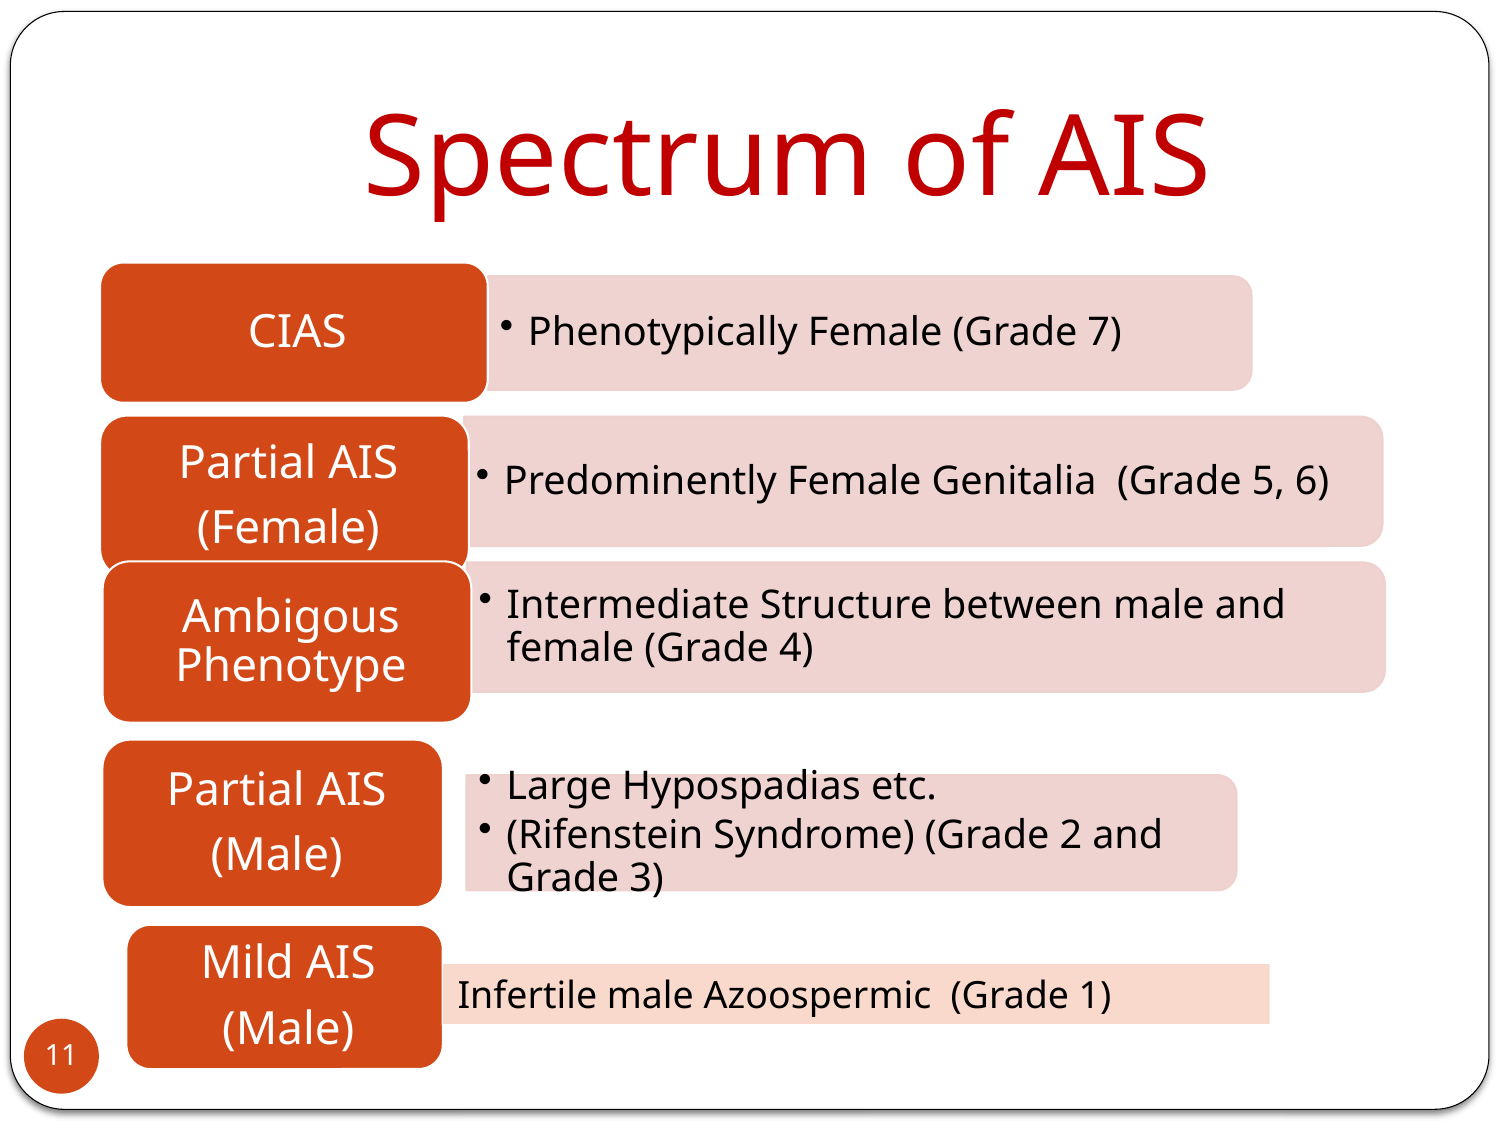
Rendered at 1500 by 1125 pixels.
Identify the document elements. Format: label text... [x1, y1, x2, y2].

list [99, 262, 1388, 1088]
slide_number 11 [23, 1018, 93, 1094]
title Spectrum of AIS [149, 44, 1426, 233]
